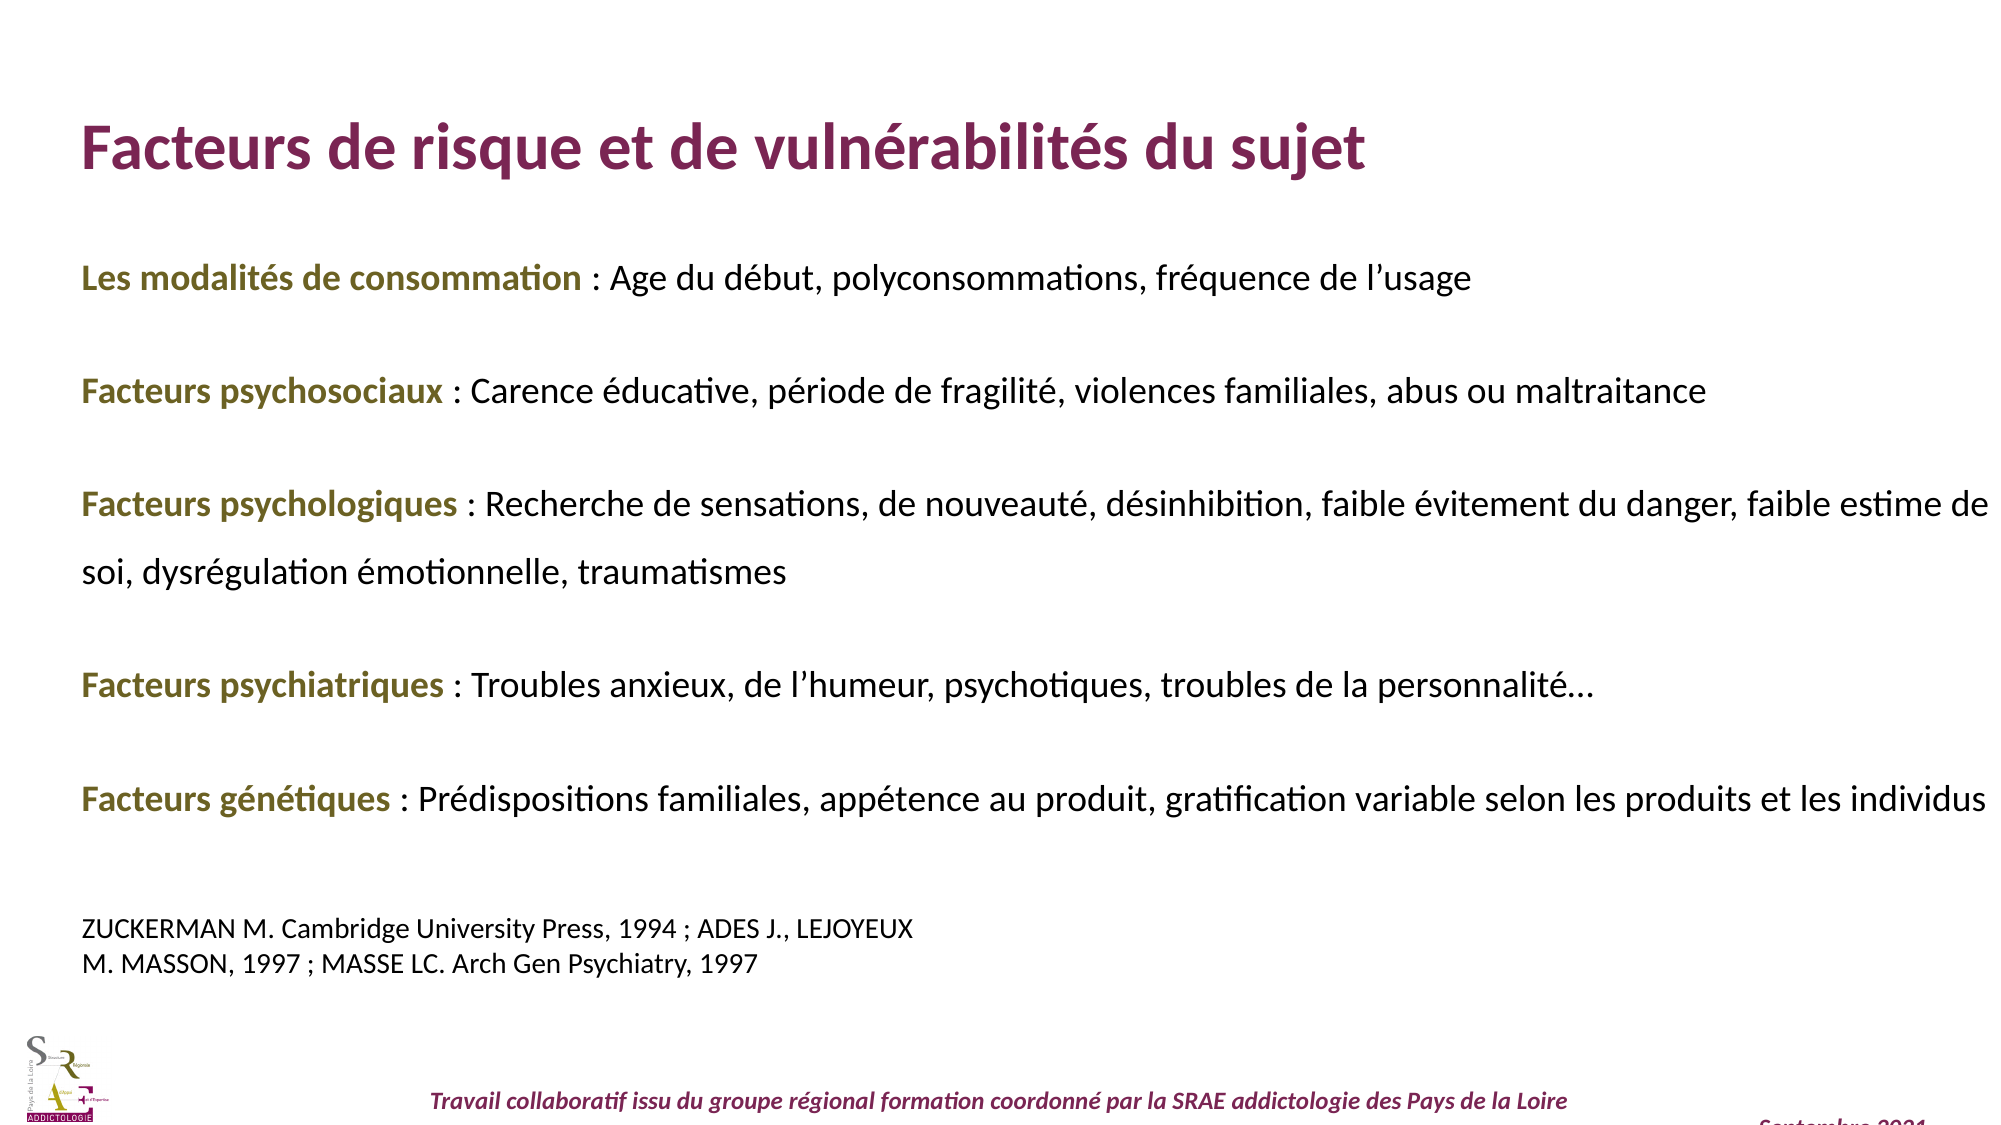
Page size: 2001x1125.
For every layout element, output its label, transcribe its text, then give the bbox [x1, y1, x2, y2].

text_box Les modalités de consommation : Age du début, polyconsommations, fréquence de l’usage Facteurs psychosociaux : Carence éducative, période de fragilité, violences familiales, abus ou maltraitance Facteurs psychologiques : Recherche de sensations, de nouveauté, désinhibition, faible évitement du danger, faible estime de soi, dysrégulation émotionnelle, traumatismes Facteurs psychiatriques : Troubles anxieux, de l’humeur, psychotiques, troubles de la personnalité… Facteurs génétiques : Prédispositions familiales, appétence au produit, gratification variable selon les produits et les individus [66, 222, 2000, 1014]
picture [27, 1036, 112, 1122]
text_box ZUCKERMAN M. Cambridge University Press, 1994 ; ADES J., LEJOYEUX M. MASSON, 1997 ; MASSE LC. Arch Gen Psychiatry, 1997 [67, 902, 1444, 987]
text_box Facteurs de risque et de vulnérabilités du sujet [66, 95, 2000, 191]
